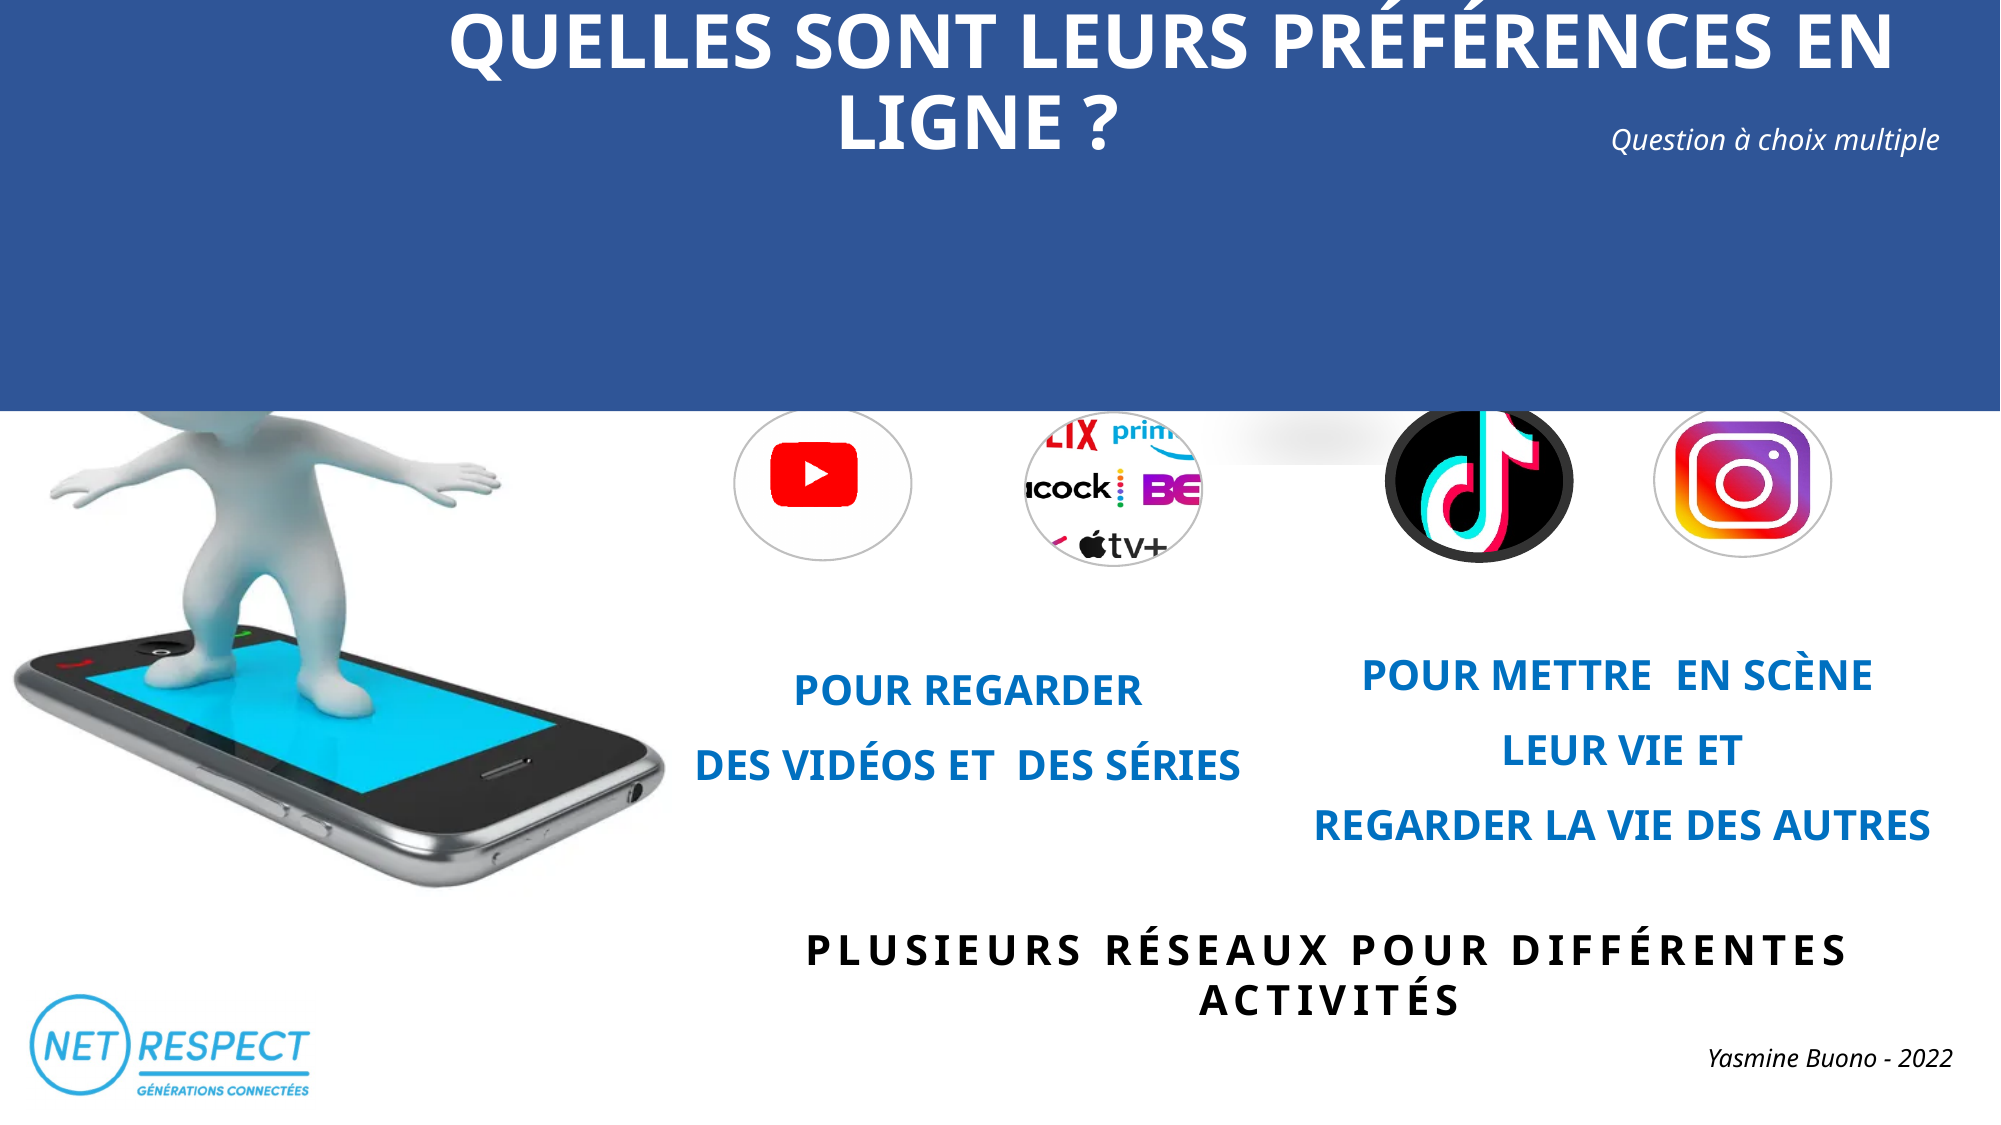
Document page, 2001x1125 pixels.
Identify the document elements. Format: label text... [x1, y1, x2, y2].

picture [1390, 404, 1569, 558]
text_box Question à choix multiple [1595, 113, 2000, 164]
text_box POUR REGARDER DES VIDÉOS ET DES SÉRIES [724, 631, 1298, 797]
text_box [1653, 412, 1833, 558]
text_box PLUSIEURS RÉSEAUX POUR DIFFÉRENTES ACTIVITÉS [723, 916, 1935, 1031]
list QUELLES SONT LEURS PRÉFÉRENCES EN LIGNE ? [0, 0, 2000, 412]
footer Yasmine Buono - 2022 [1622, 1027, 2000, 1088]
picture [26, 990, 316, 1110]
text_box POUR METTRE EN SCÈNE LEUR VIE ET REGARDER LA VIE DES AUTRES [1298, 616, 1948, 856]
picture [0, 164, 724, 949]
text_box [1023, 412, 1204, 567]
text_box [733, 412, 913, 562]
